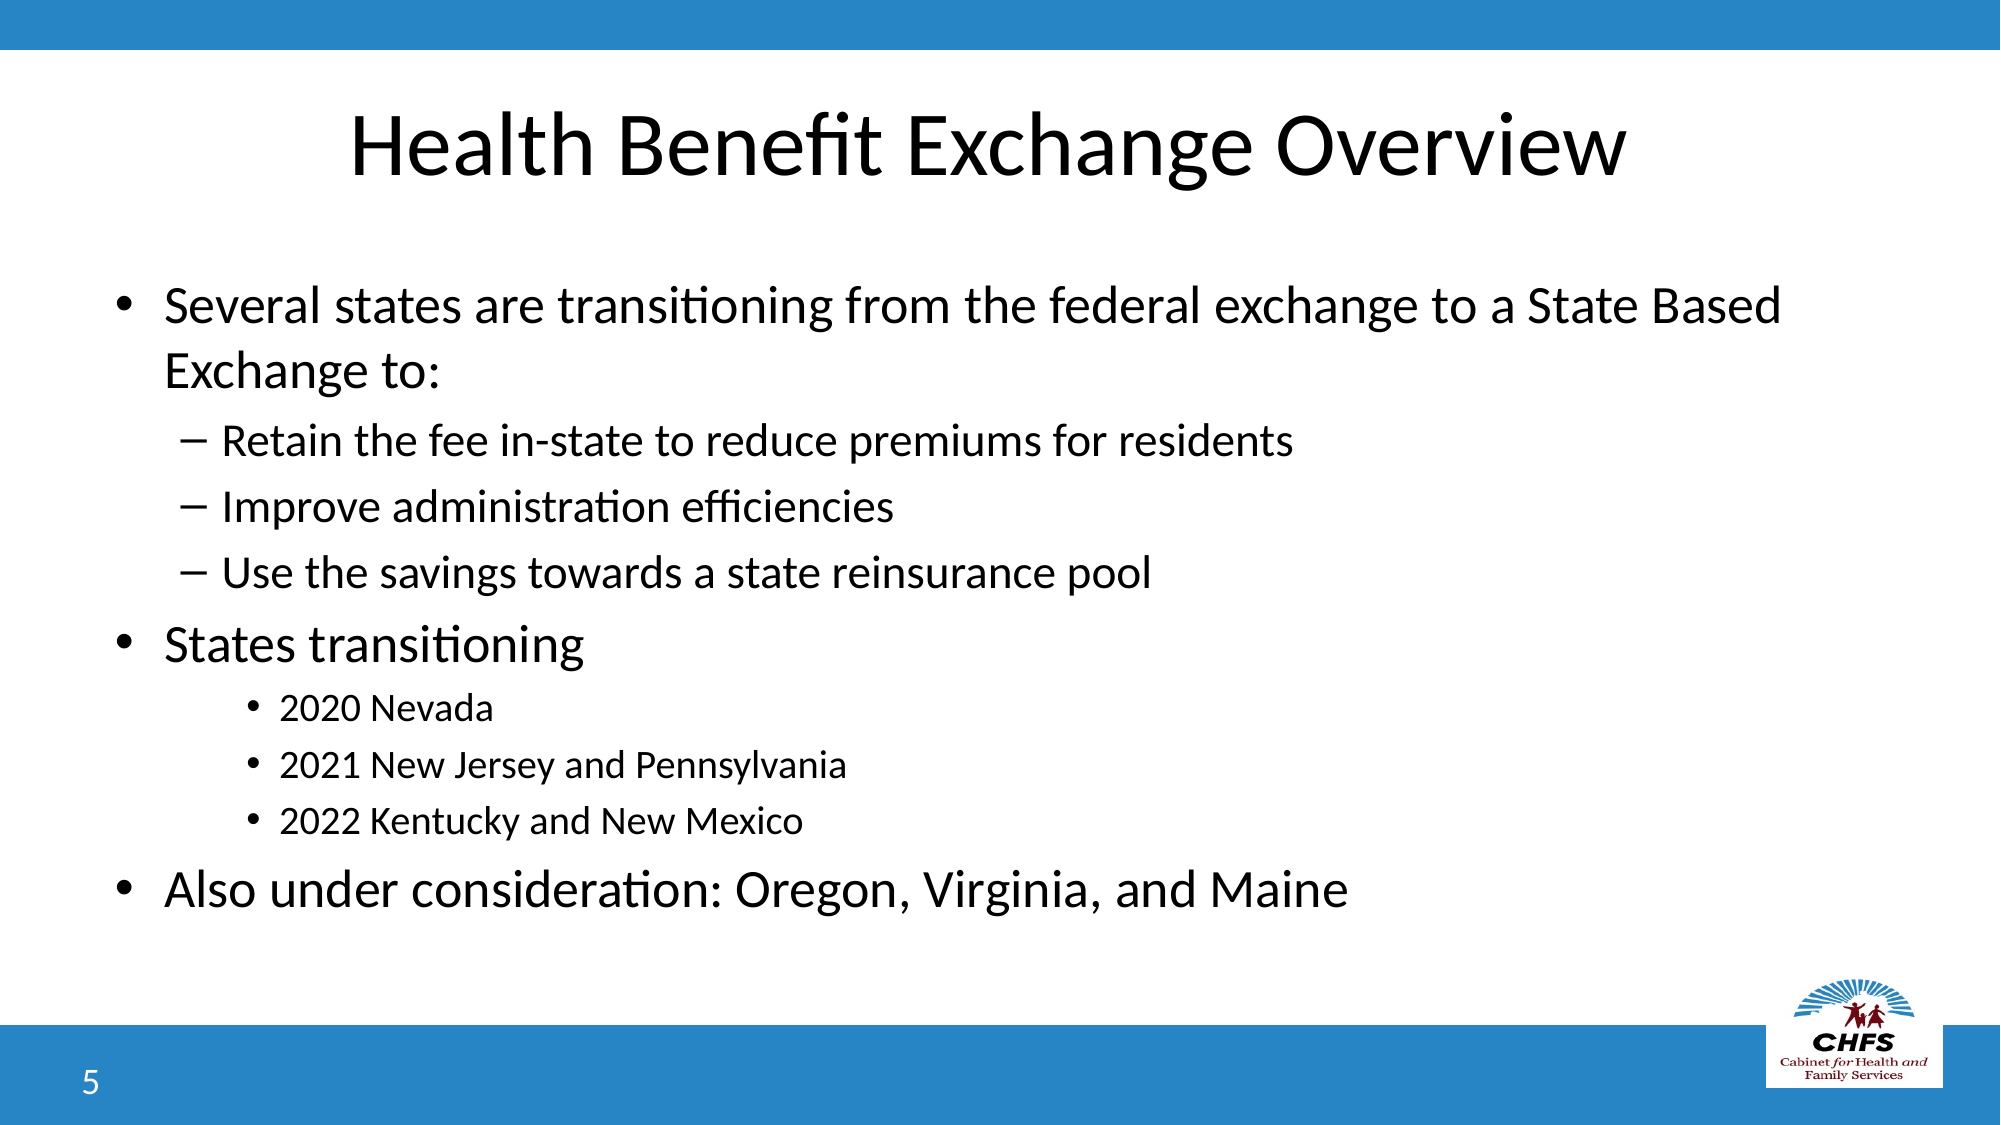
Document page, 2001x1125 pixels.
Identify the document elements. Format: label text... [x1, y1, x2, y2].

picture [1766, 962, 1943, 1088]
list Several states are transitioning from the federal exchange to a State Based Exchange to: Retain the fee in-state to reduce premiums for residents Improve administration efficiencies Use the savings towards a state reinsurance pool States transitioning 2020 Nevada 2021 New Jersey and Pennsylvania 2022 Kentucky and New Mexico Also under consideration: Oregon, Virginia, and Maine [99, 262, 1900, 1005]
title Health Benefit Exchange Overview [99, 45, 1900, 233]
slide_number 5 [66, 1050, 534, 1110]
